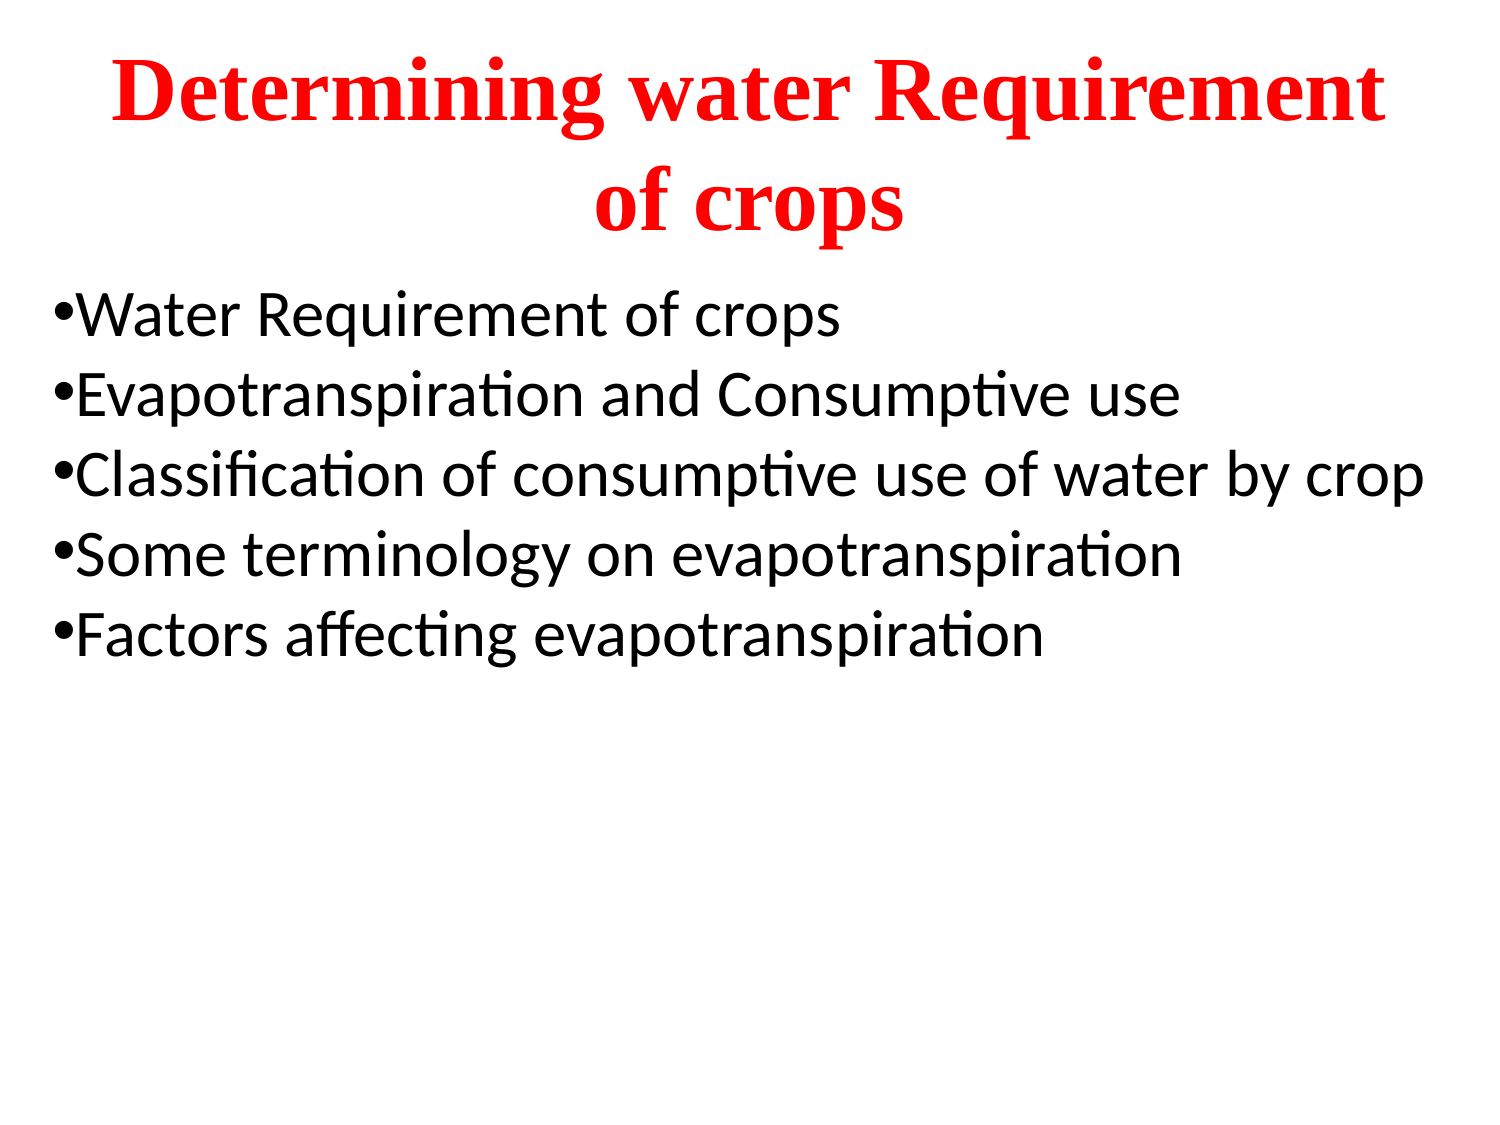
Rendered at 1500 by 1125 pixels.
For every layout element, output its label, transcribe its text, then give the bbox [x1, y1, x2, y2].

text_box Determining water Requirement of crops [75, 45, 1425, 233]
text_box Water Requirement of crops Evapotranspiration and Consumptive use Classification of consumptive use of water by crop Some terminology on evapotranspiration Factors affecting evapotranspiration [37, 262, 1463, 1005]
